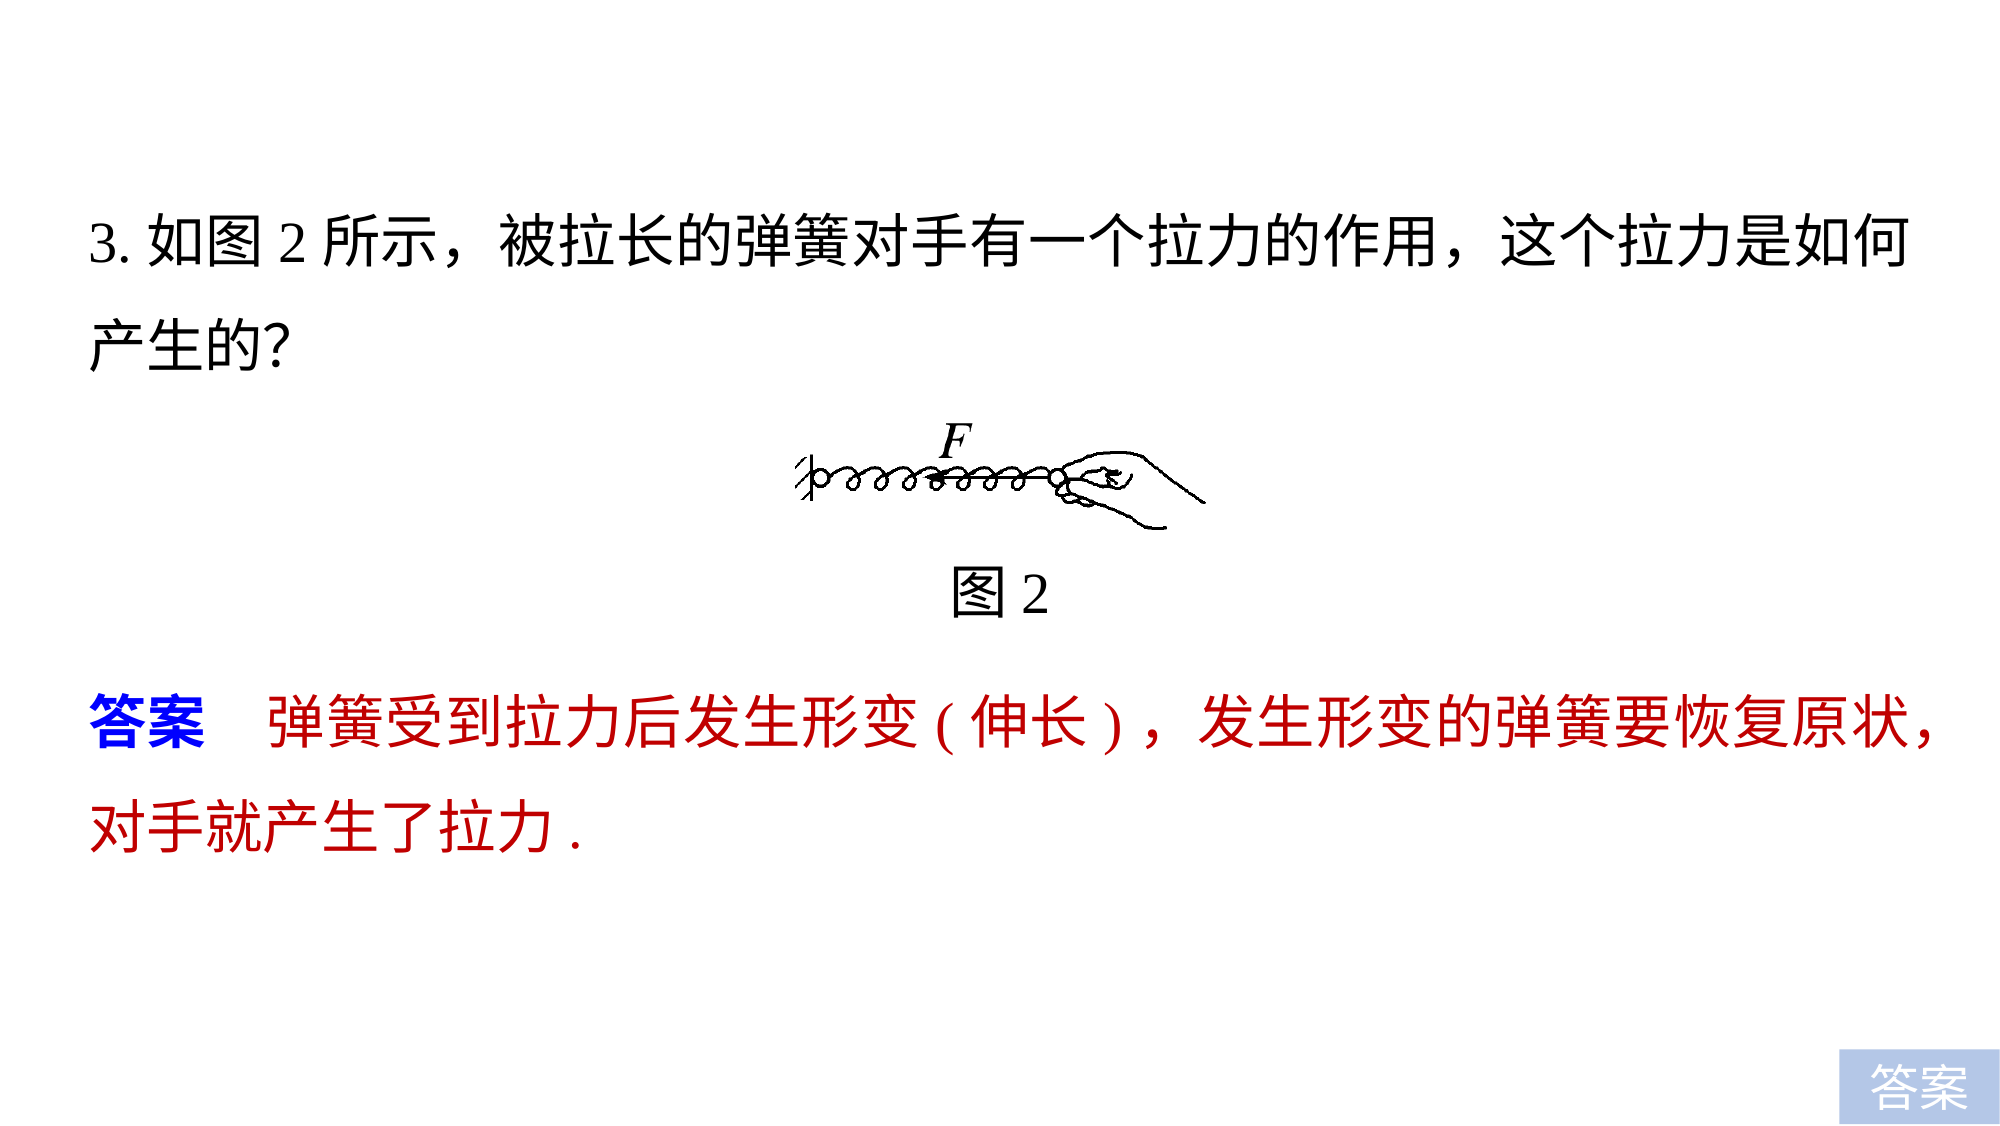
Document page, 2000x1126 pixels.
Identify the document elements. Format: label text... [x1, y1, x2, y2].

text_box 答案 弹簧受到拉力后发生形变(伸长)，发生形变的弹簧要恢复原状，对手就产生了拉力. [73, 642, 1927, 868]
picture [785, 414, 1214, 537]
text_box 答案 [1839, 1049, 2000, 1125]
text_box 3.如图2所示，被拉长的弹簧对手有一个拉力的作用，这个拉力是如何产生的？ [73, 161, 1927, 387]
text_box 图2 [934, 548, 1066, 633]
